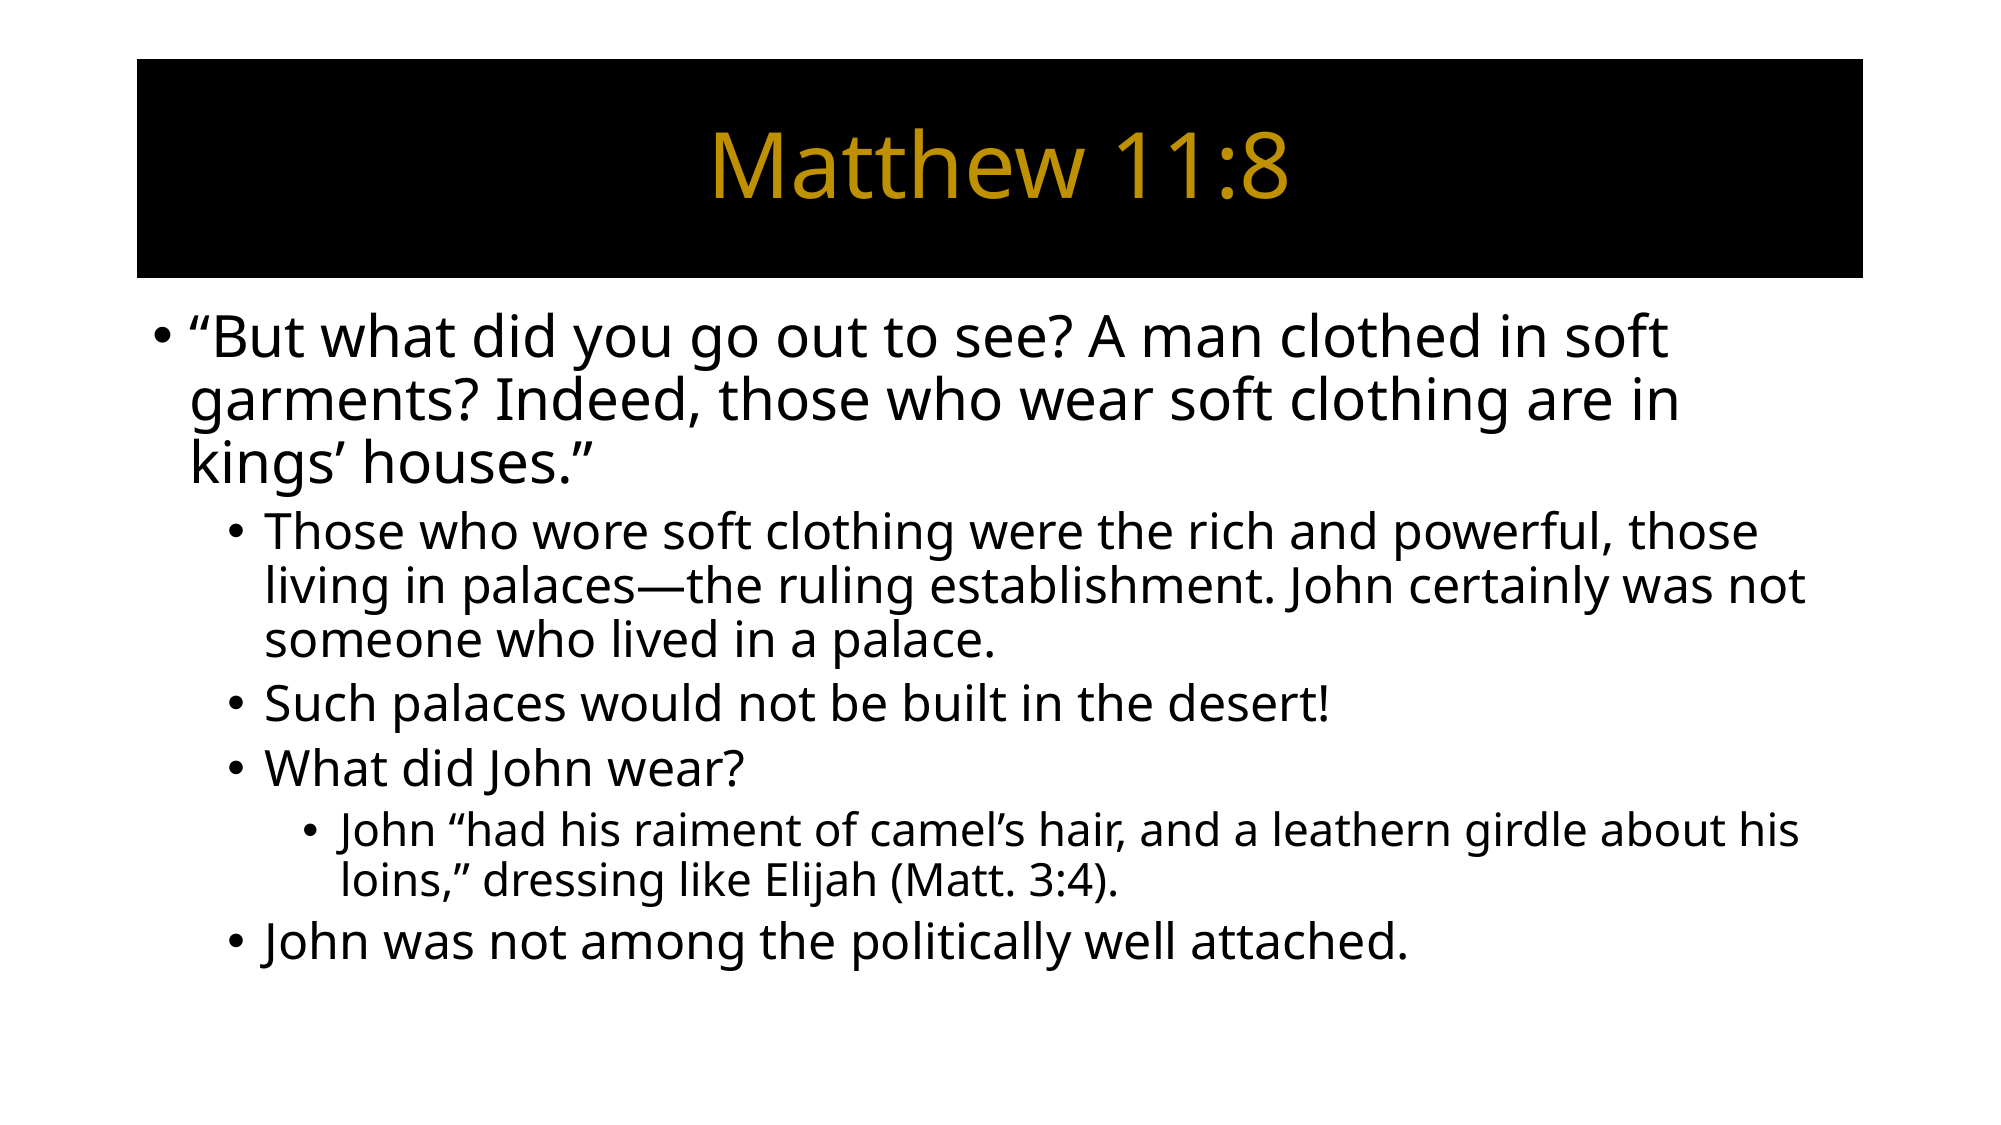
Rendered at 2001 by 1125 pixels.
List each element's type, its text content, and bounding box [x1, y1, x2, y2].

list “But what did you go out to see? A man clothed in soft garments? Indeed, those who wear soft clothing are in kings’ houses.” Those who wore soft clothing were the rich and powerful, those living in palaces—the ruling establishment. John certainly was not someone who lived in a palace. Such palaces would not be built in the desert! What did John wear? John “had his raiment of camel’s hair, and a leathern girdle about his loins,” dressing like Elijah (Matt. 3:4). John was not among the politically well attached. [137, 299, 1863, 1014]
title Matthew 11:8 [137, 59, 1863, 278]
